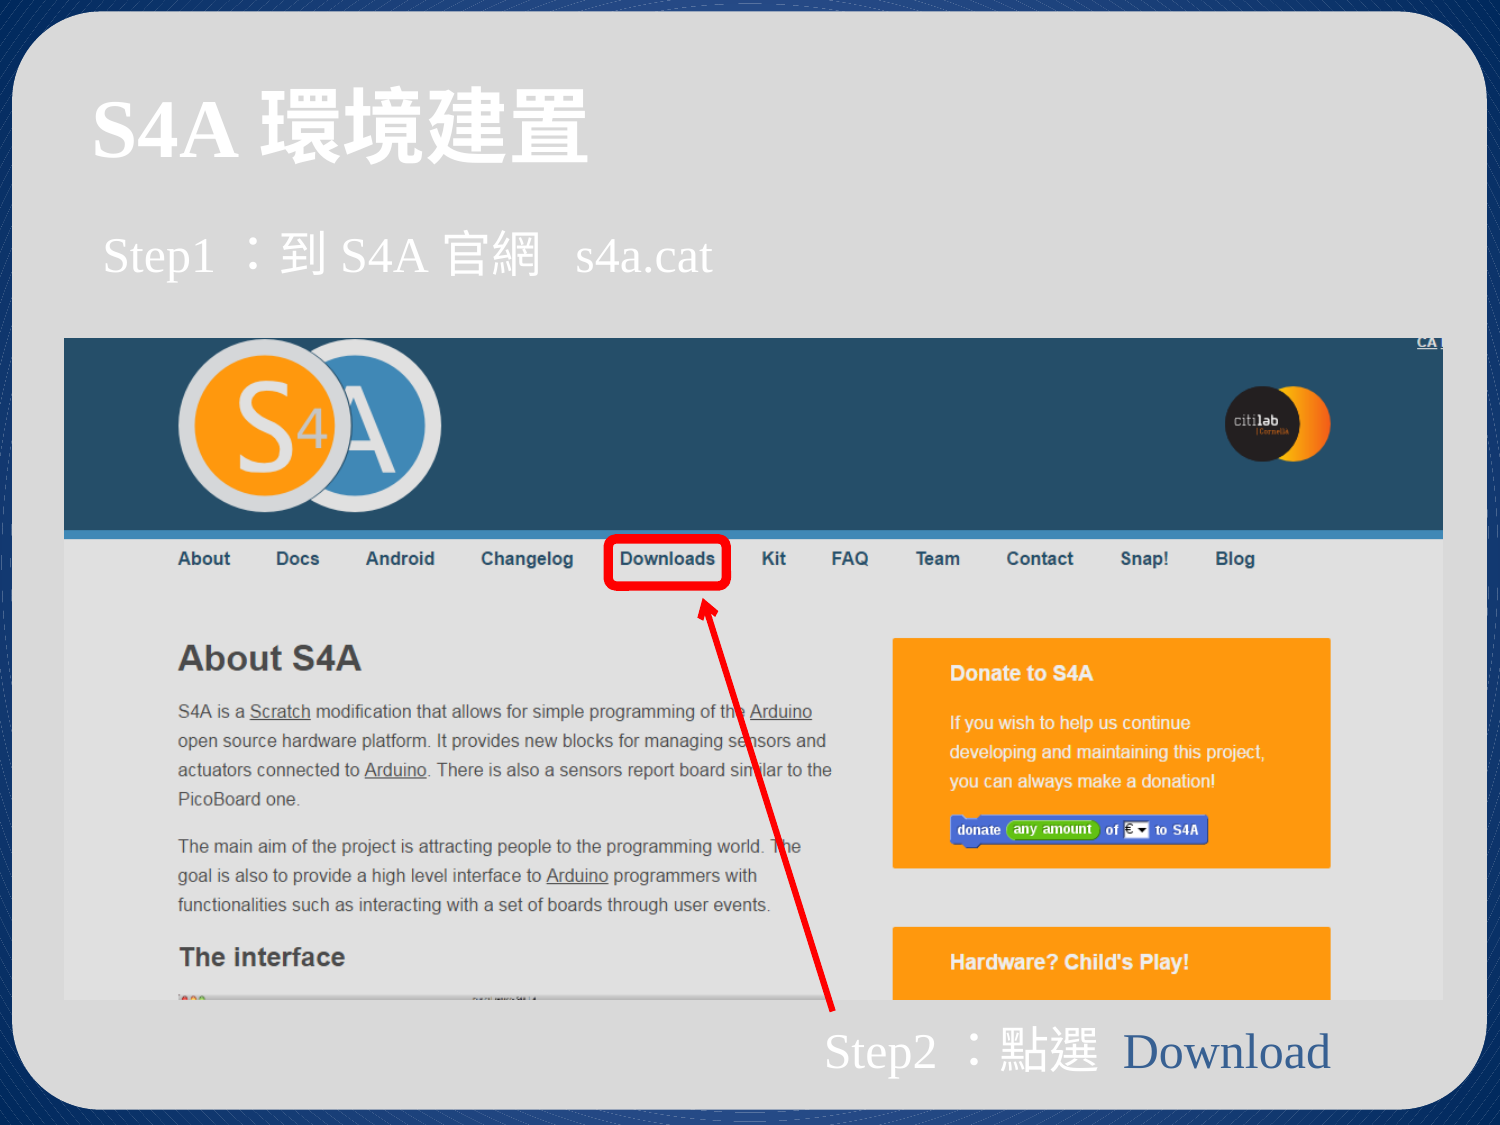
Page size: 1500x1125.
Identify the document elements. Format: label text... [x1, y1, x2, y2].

text_box Step2：點選 Download [808, 1011, 1347, 1087]
picture [64, 338, 1444, 1000]
text_box S4A環境建置 [76, 66, 774, 182]
text_box Step1：到S4A官網 s4a.cat [87, 215, 728, 290]
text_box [702, 597, 833, 1012]
